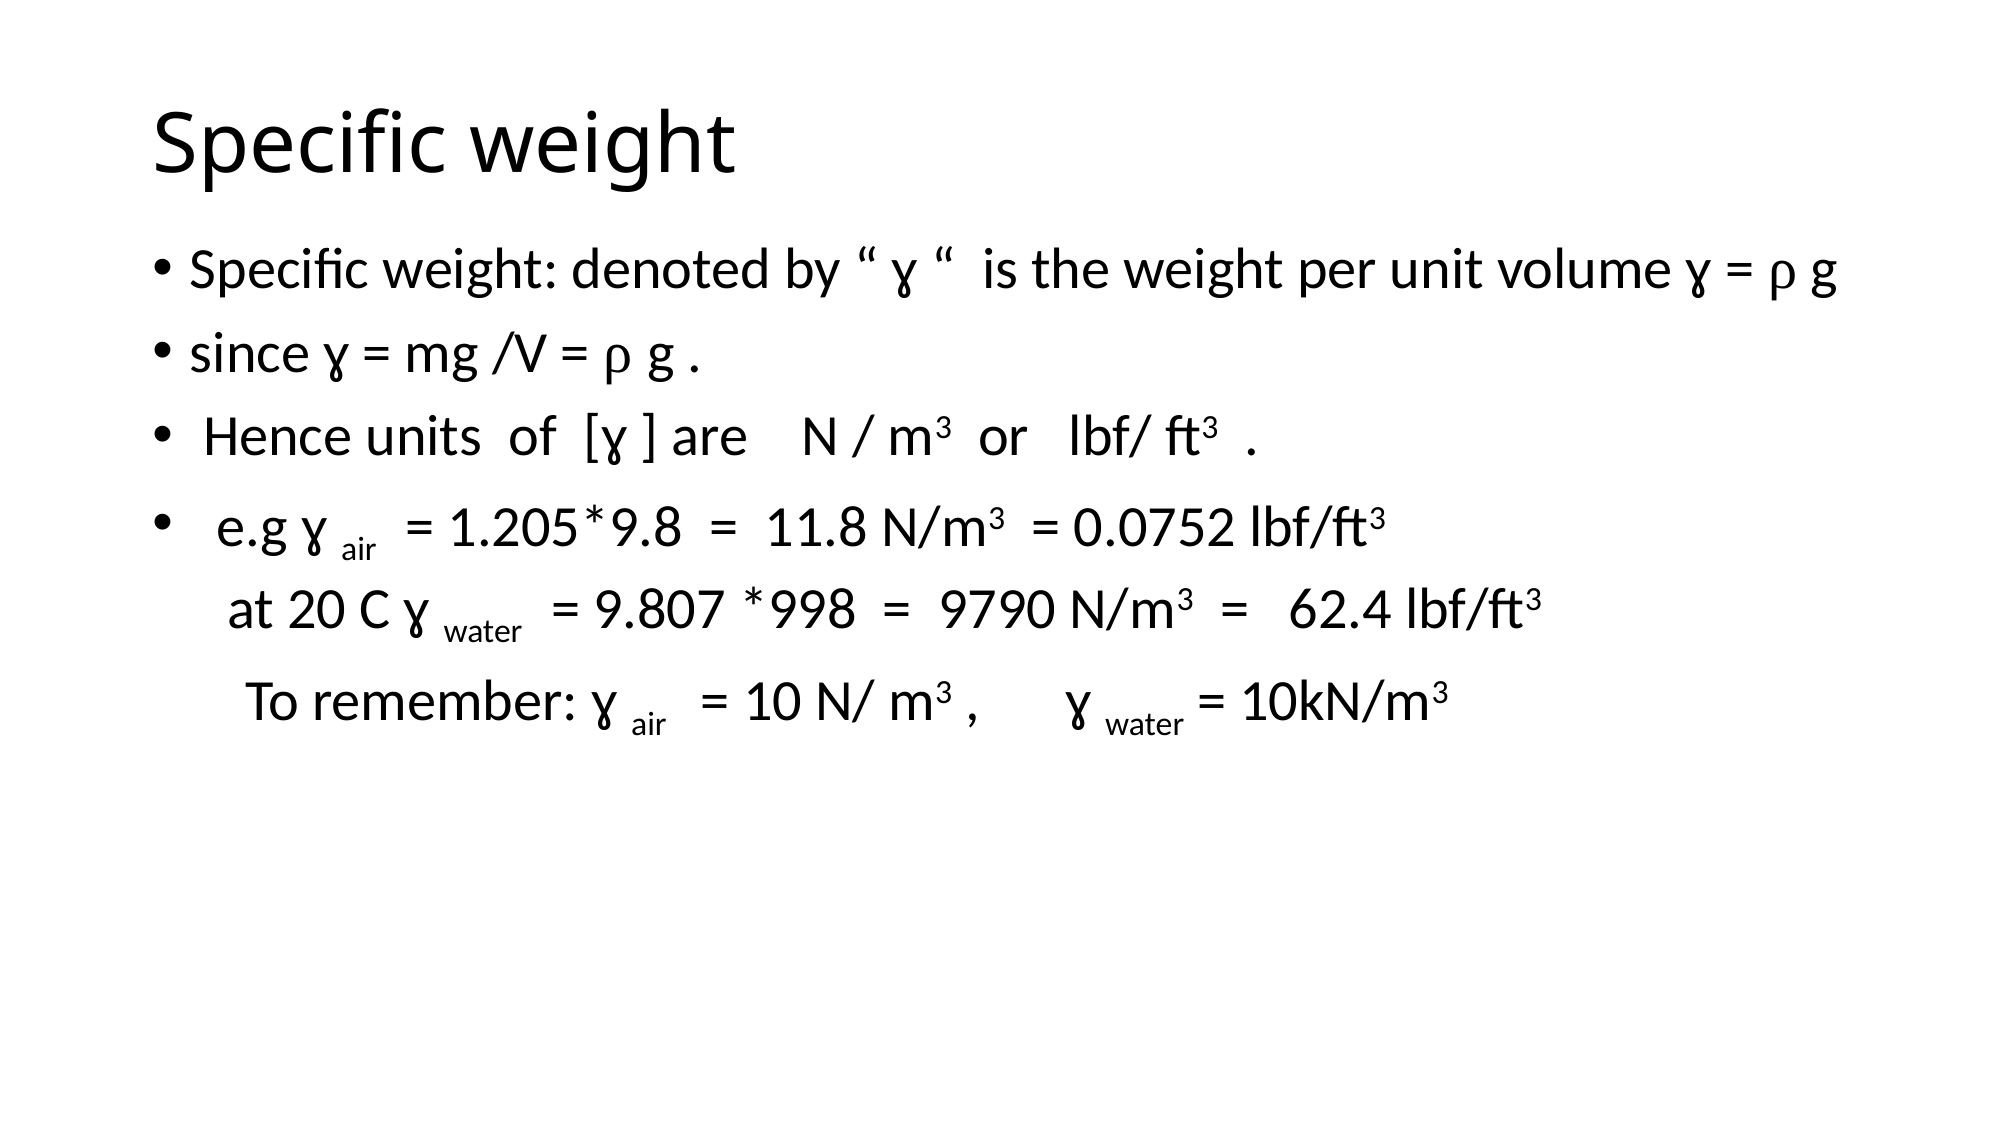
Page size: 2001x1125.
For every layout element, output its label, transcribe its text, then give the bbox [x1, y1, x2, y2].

list Specific weight: denoted by “ ɣ “ is the weight per unit volume ɣ = ρ g since ɣ = mg /V = ρ g . Hence units of [ɣ ] are N / m3 or lbf/ ft3 . e.g ɣ air = 1.205*9.8 = 11.8 N/m3 = 0.0752 lbf/ft3 at 20 C ɣ water = 9.807 *998 = 9790 N/m3 = 62.4 lbf/ft3 To remember: ɣ air = 10 N/ m3 , ɣ water = 10kN/m3 [137, 230, 1863, 945]
title Specific weight [137, 59, 1863, 230]
